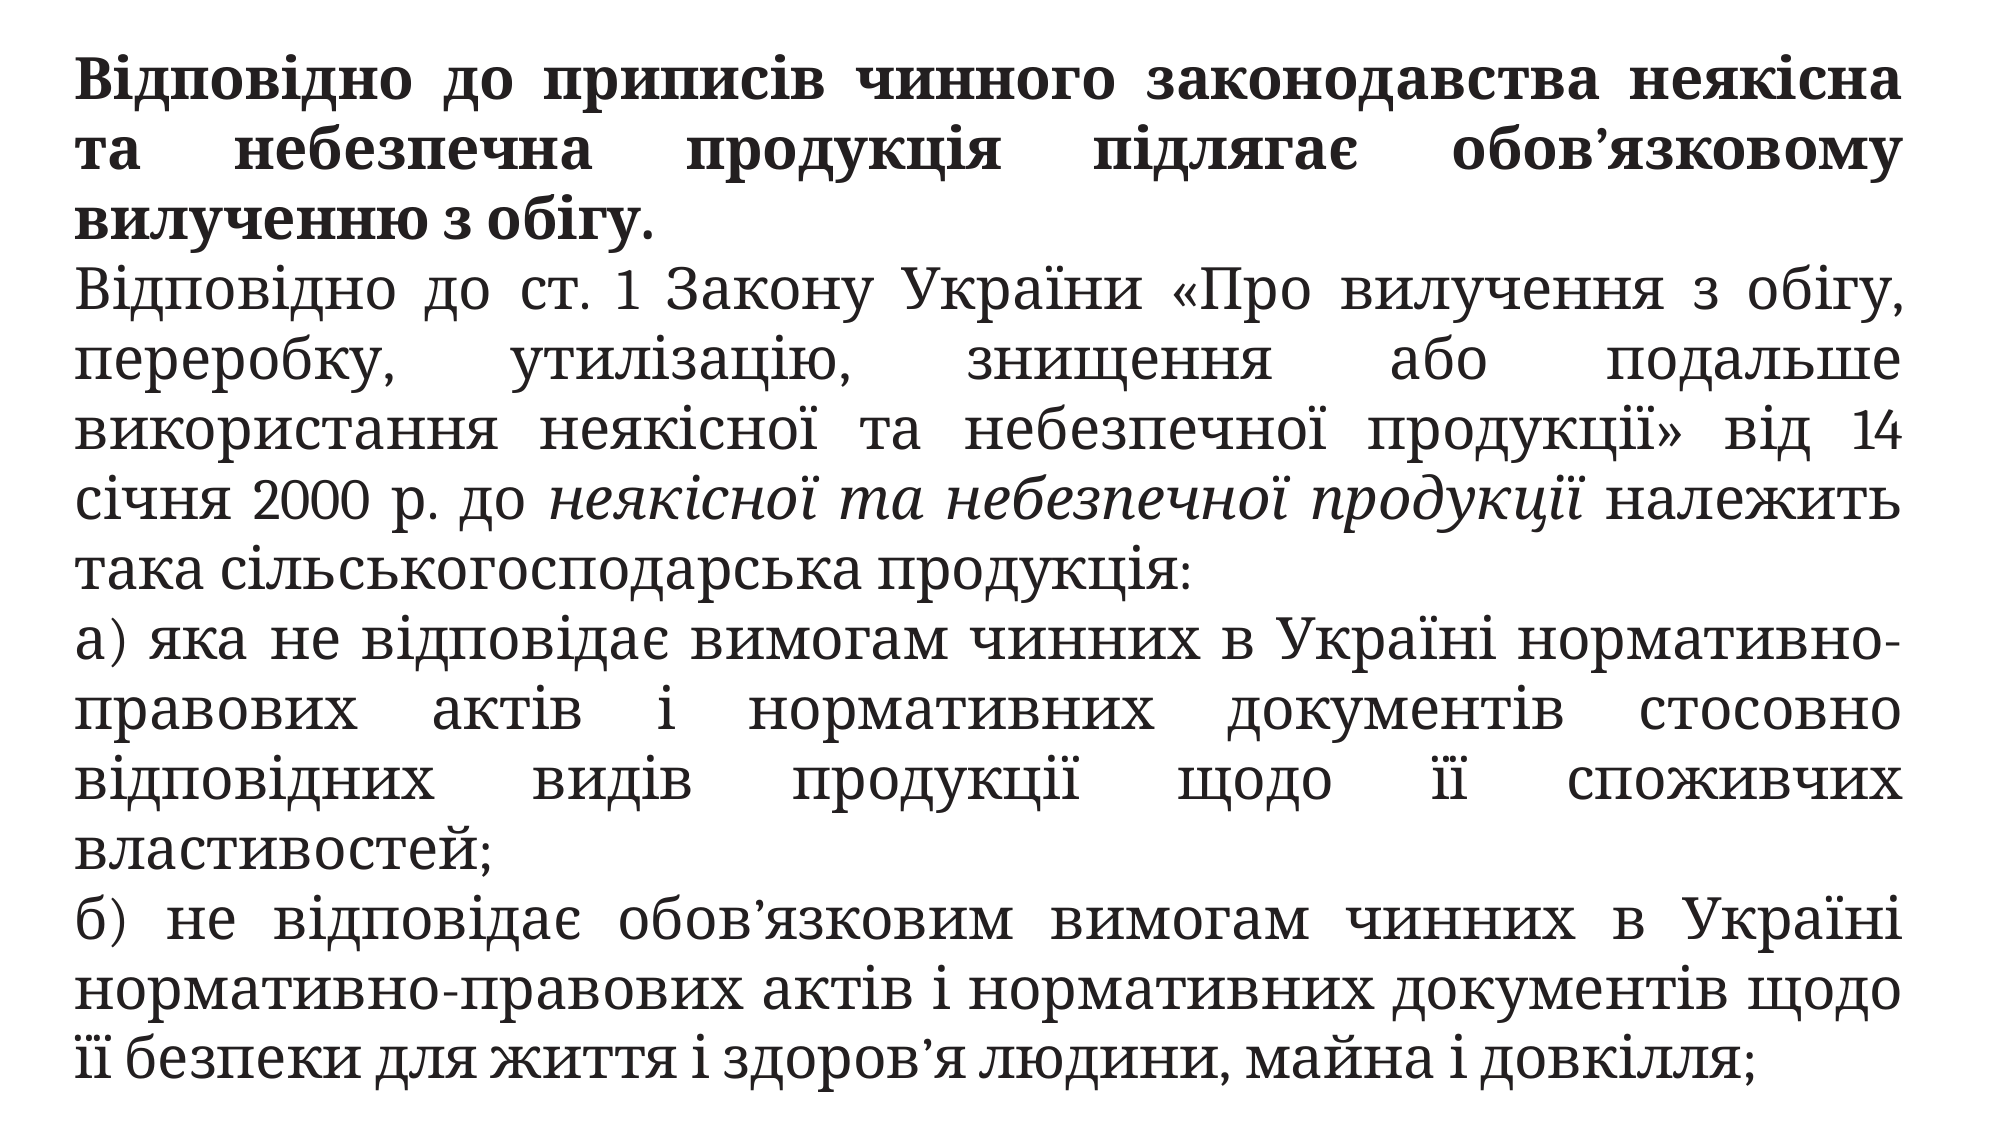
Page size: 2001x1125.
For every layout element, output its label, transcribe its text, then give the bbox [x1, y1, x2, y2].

text_box Відповідно до приписів чинного законодавства неякісна та небезпечна продукція підлягає обов’язковому вилученню з обігу. Відповідно до ст. 1 Закону України «Про вилучення з обігу, переробку, утилізацію, знищення або подальше використання неякісної та небезпечної продукції» від 14 січня 2000 р. до неякісної та небезпечної продукції належить така сільськогосподарська продукція: а) яка не відповідає вимогам чинних в Україні нормативно-правових актів і нормативних документів стосовно відповідних видів продукції щодо її споживчих властивостей; б) не відповідає обов’язковим вимогам чинних в Україні нормативно-правових актів і нормативних документів щодо її безпеки для життя і здоров’я людини, майна і довкілля; [59, 33, 1918, 1099]
